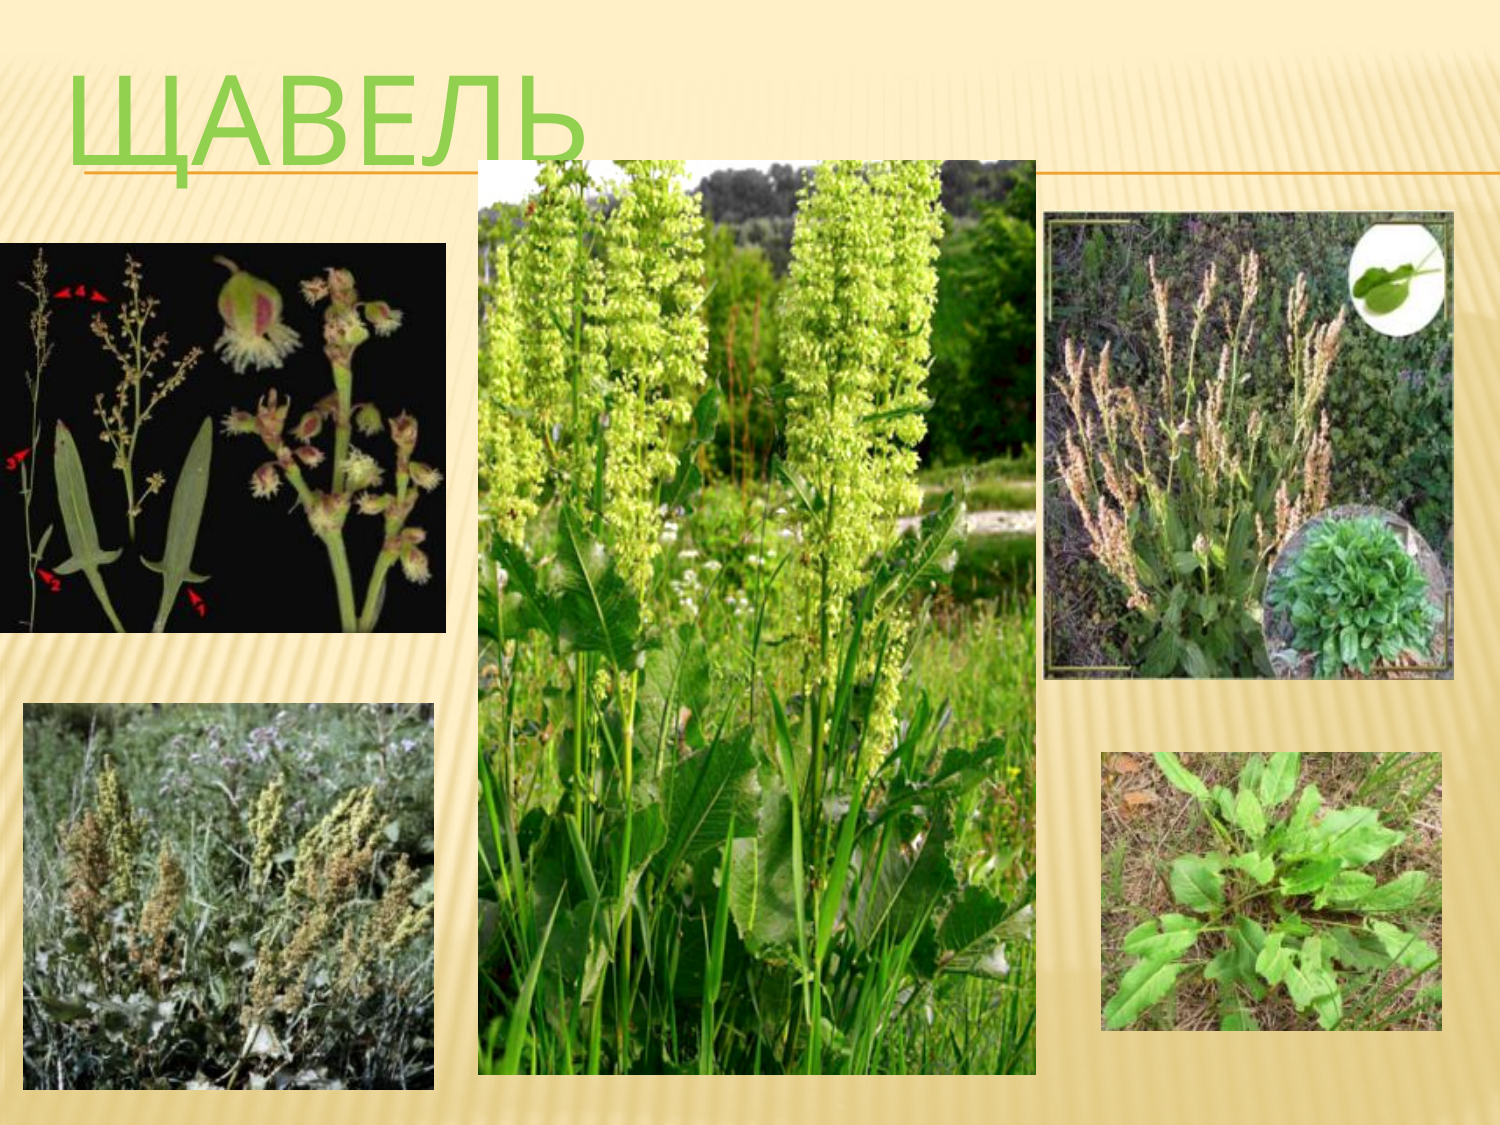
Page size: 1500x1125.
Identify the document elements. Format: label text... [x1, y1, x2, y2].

picture [1101, 752, 1442, 1032]
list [477, 160, 1036, 1076]
picture [23, 702, 434, 1091]
title Щавель [46, 46, 1472, 185]
picture [1042, 210, 1454, 680]
picture [0, 243, 446, 634]
